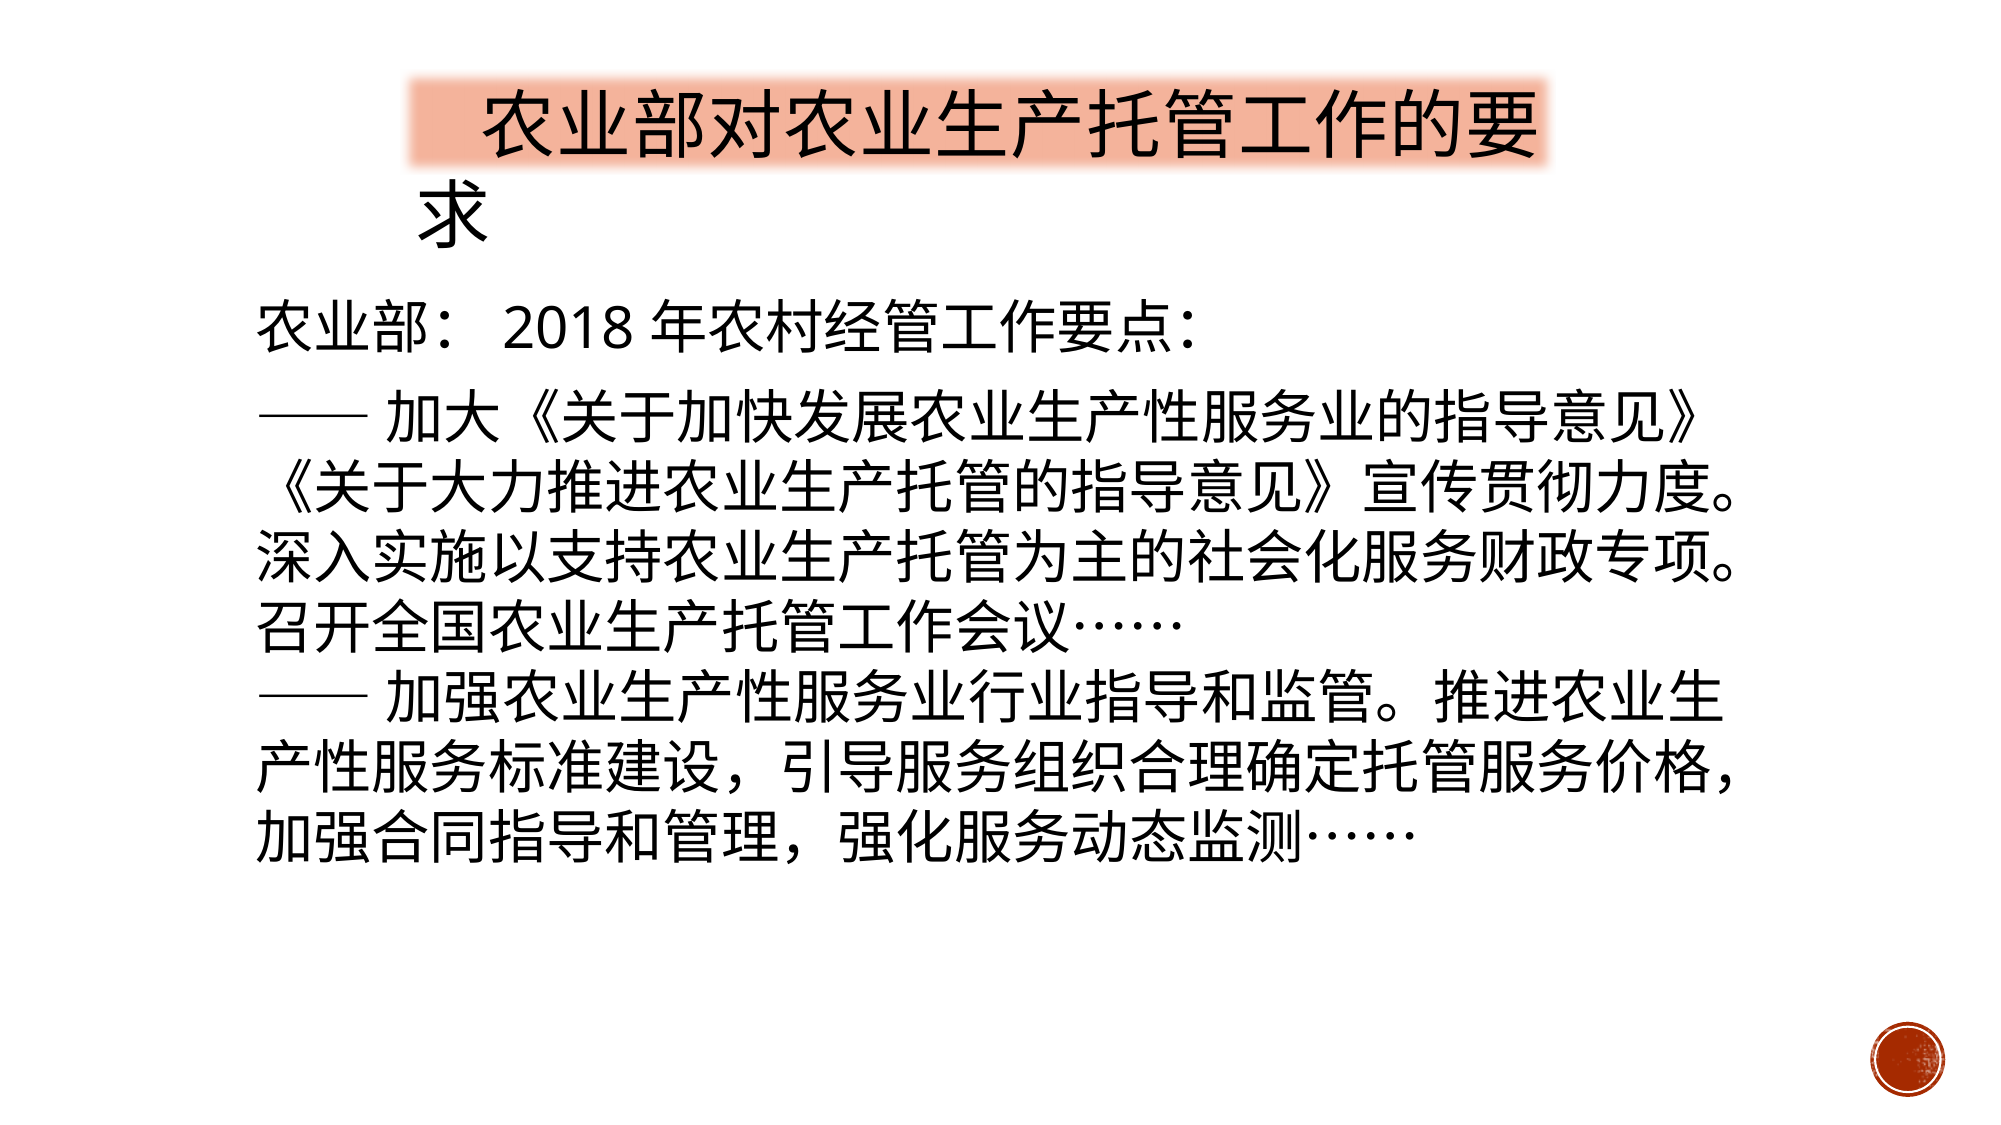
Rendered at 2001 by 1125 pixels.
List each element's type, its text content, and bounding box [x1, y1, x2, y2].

text_box ——加大《关于加快发展农业生产性服务业的指导意见》《关于大力推进农业生产托管的指导意见》宣传贯彻力度。深入实施以支持农业生产托管为主的社会化服务财政专项。召开全国农业生产托管工作会议…… ——加强农业生产性服务业行业指导和监管。推进农业生产性服务标准建设，引导服务组织合理确定托管服务价格，加强合同指导和管理，强化服务动态监测…… [240, 373, 1782, 878]
text_box 农业部对农业生产托管工作的要求 [419, 88, 1540, 159]
text_box 农业部：2018年农村经管工作要点： [240, 248, 1822, 368]
